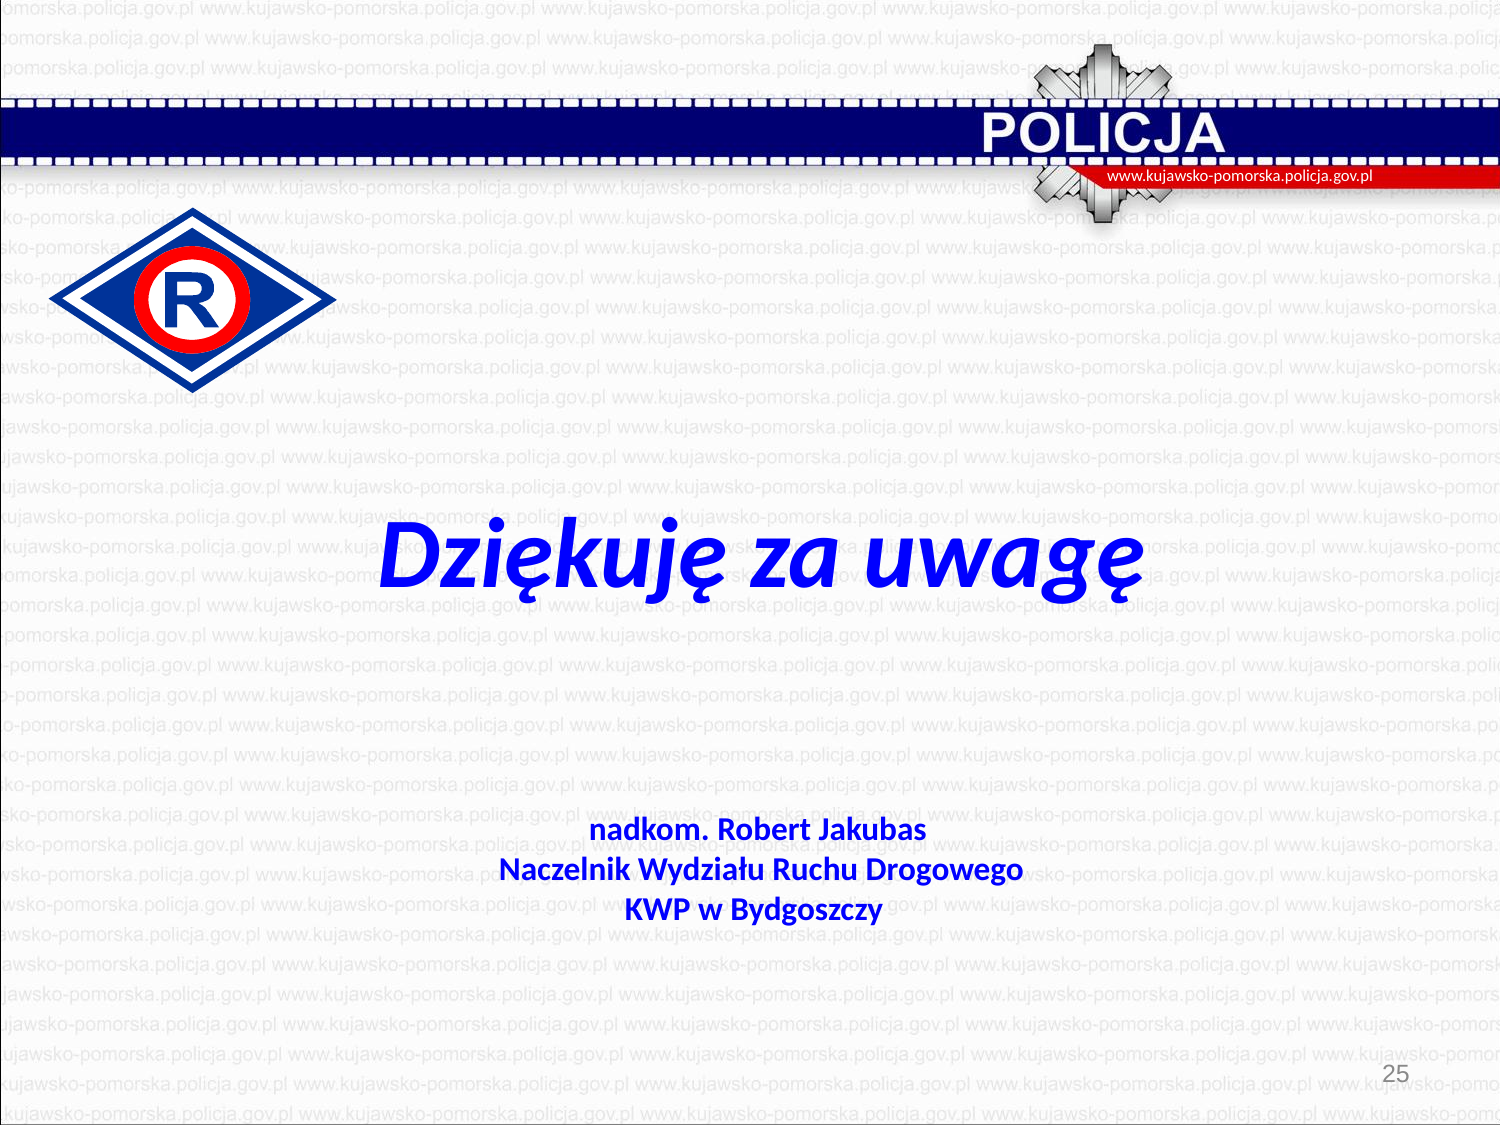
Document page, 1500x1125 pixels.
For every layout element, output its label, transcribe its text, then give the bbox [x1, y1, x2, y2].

slide_number 25 [1074, 1042, 1425, 1103]
picture [0, 0, 1500, 1125]
text_box Dziękuję za uwagę nadkom. Robert Jakubas Naczelnik Wydziału Ruchu Drogowego KWP w Bydgoszczy [253, 479, 1270, 935]
text_box www.kujawsko-pomorska.policja.gov.pl [1092, 157, 1500, 193]
